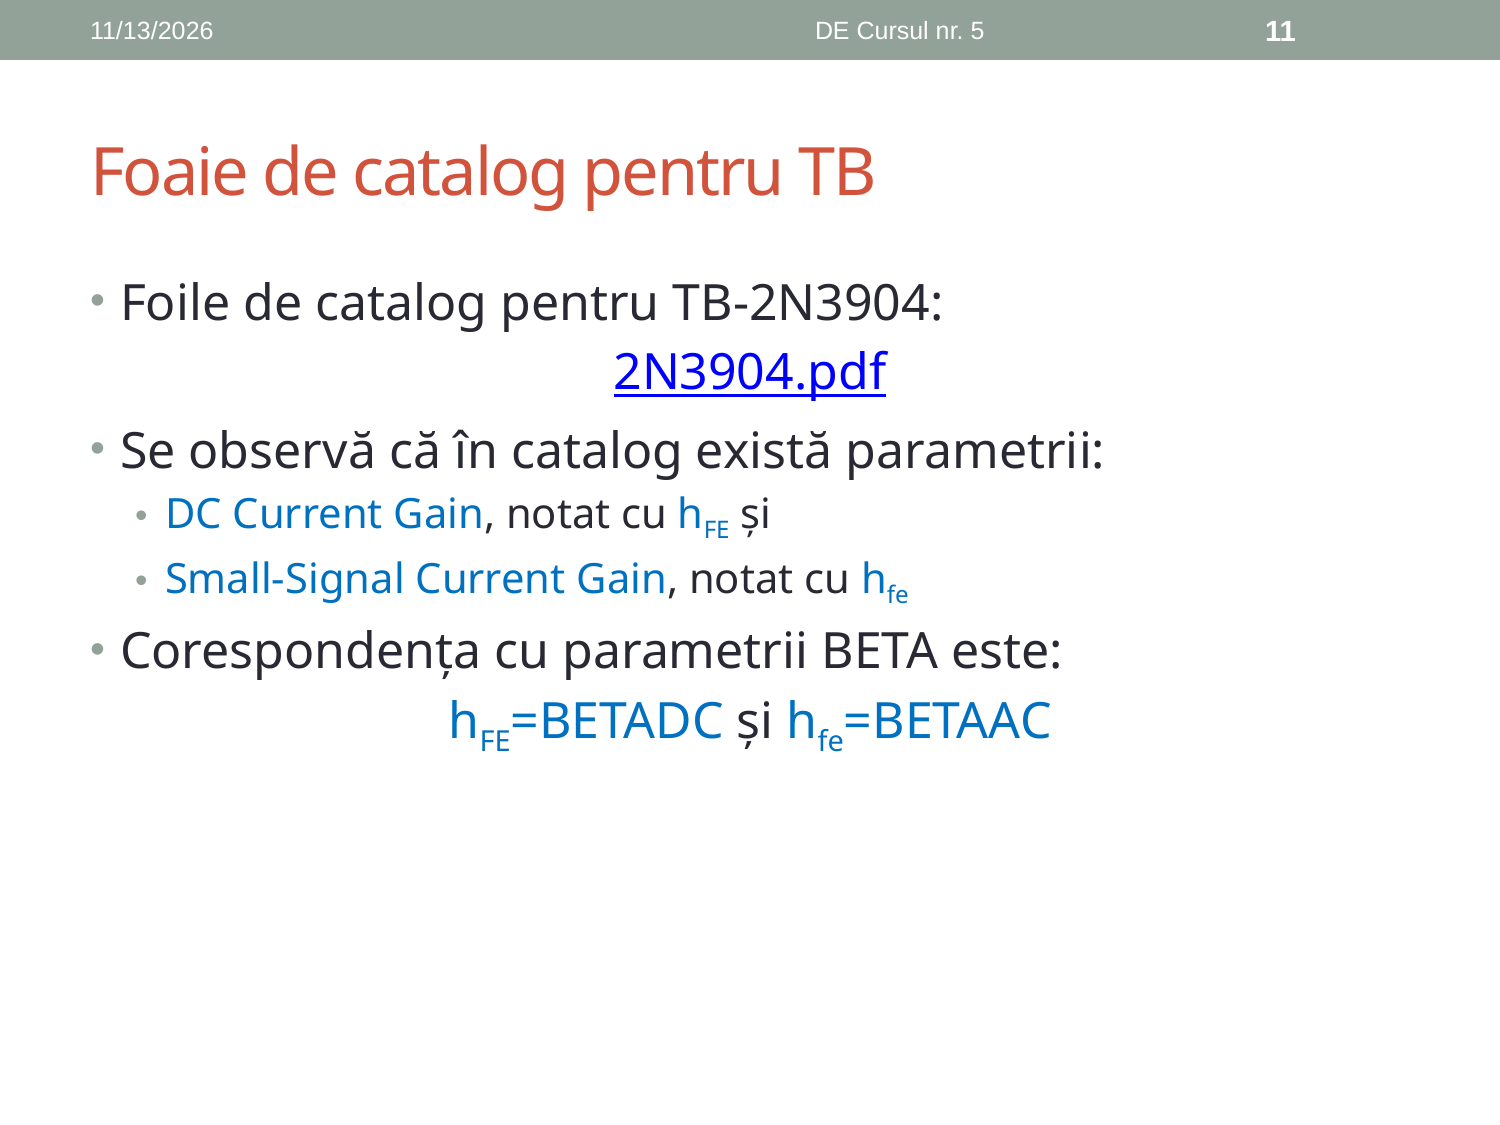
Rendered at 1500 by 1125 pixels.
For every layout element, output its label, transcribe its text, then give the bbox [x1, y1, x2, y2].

title Foaie de catalog pentru TB [75, 87, 1425, 250]
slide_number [75, 3, 550, 57]
footer DE Cursul nr. 5 [562, 3, 1238, 57]
slide_number 11 [1250, 3, 1425, 57]
list Foile de catalog pentru TB-2N3904: 2N3904.pdf Se observă că în catalog există parametrii: DC Current Gain, notat cu hFE și Small-Signal Current Gain, notat cu hfe Corespondența cu parametrii BETA este: hFE=BETADC și hfe=BETAAC [75, 262, 1425, 1063]
